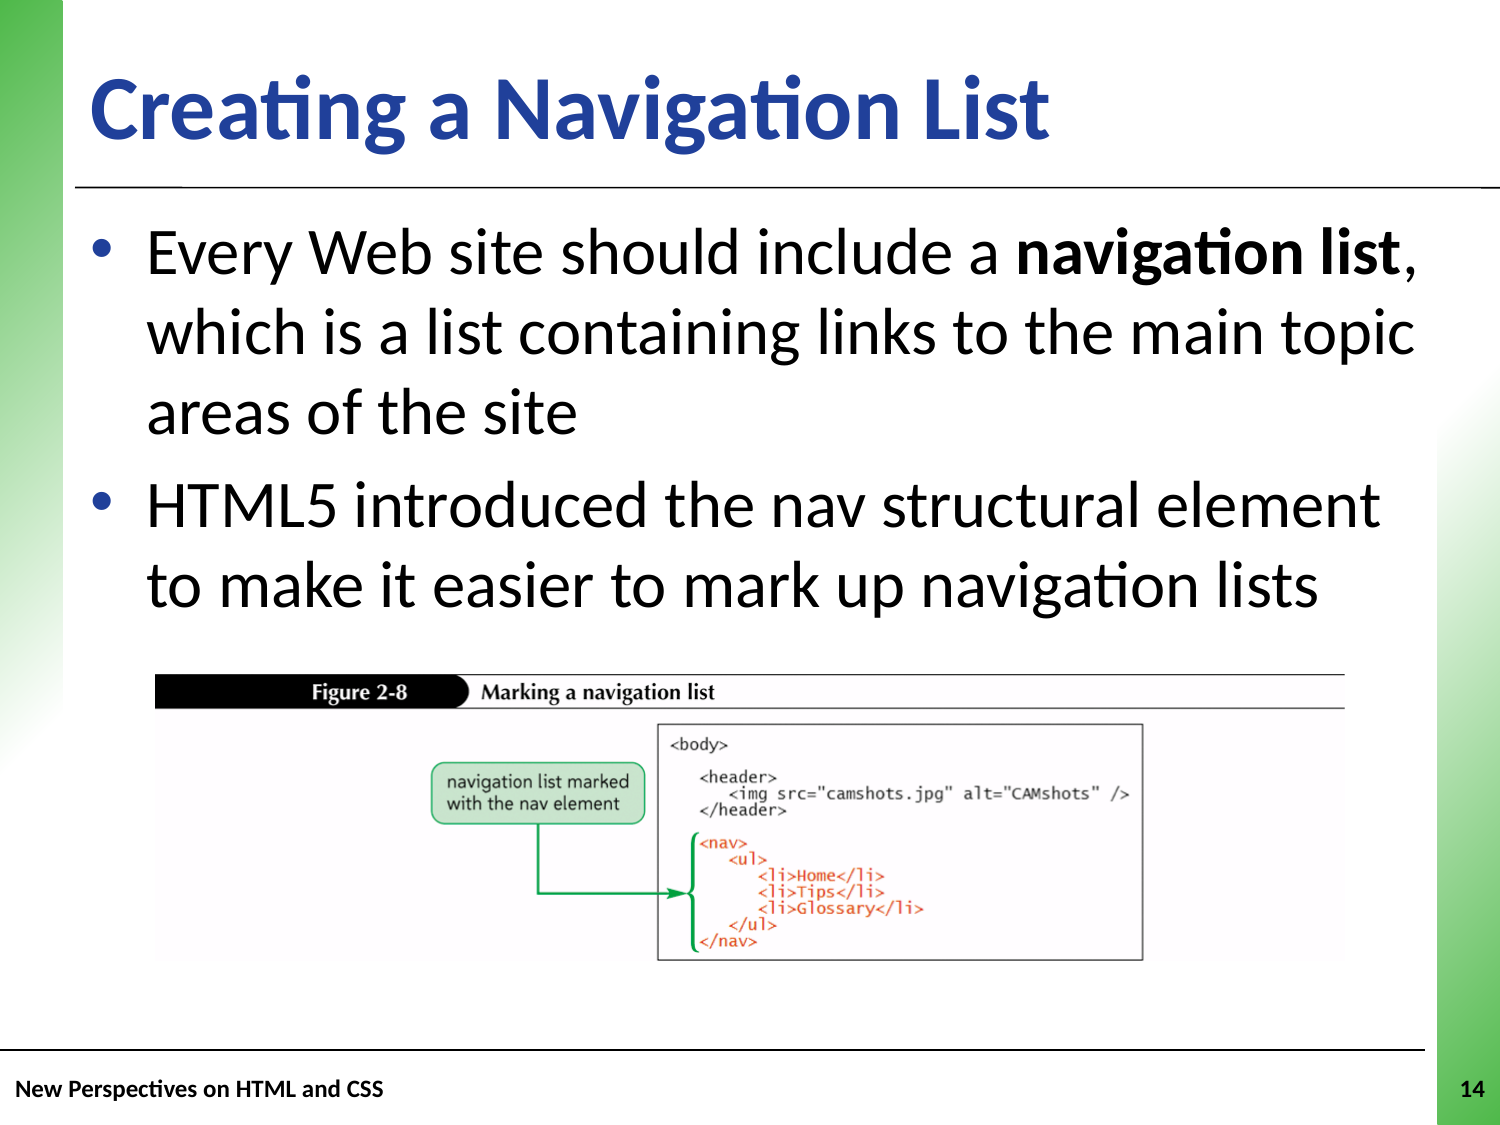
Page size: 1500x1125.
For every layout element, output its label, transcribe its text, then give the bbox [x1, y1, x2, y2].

slide_number 14 [1412, 1050, 1500, 1125]
footer New Perspectives on HTML and CSS [0, 1050, 1350, 1125]
list Every Web site should include a navigation list, which is a list containing links to the main topic areas of the site HTML5 introduced the nav structural element to make it easier to mark up navigation lists [74, 199, 1438, 1006]
title Creating a Navigation List [74, 24, 1438, 181]
picture [155, 674, 1345, 962]
